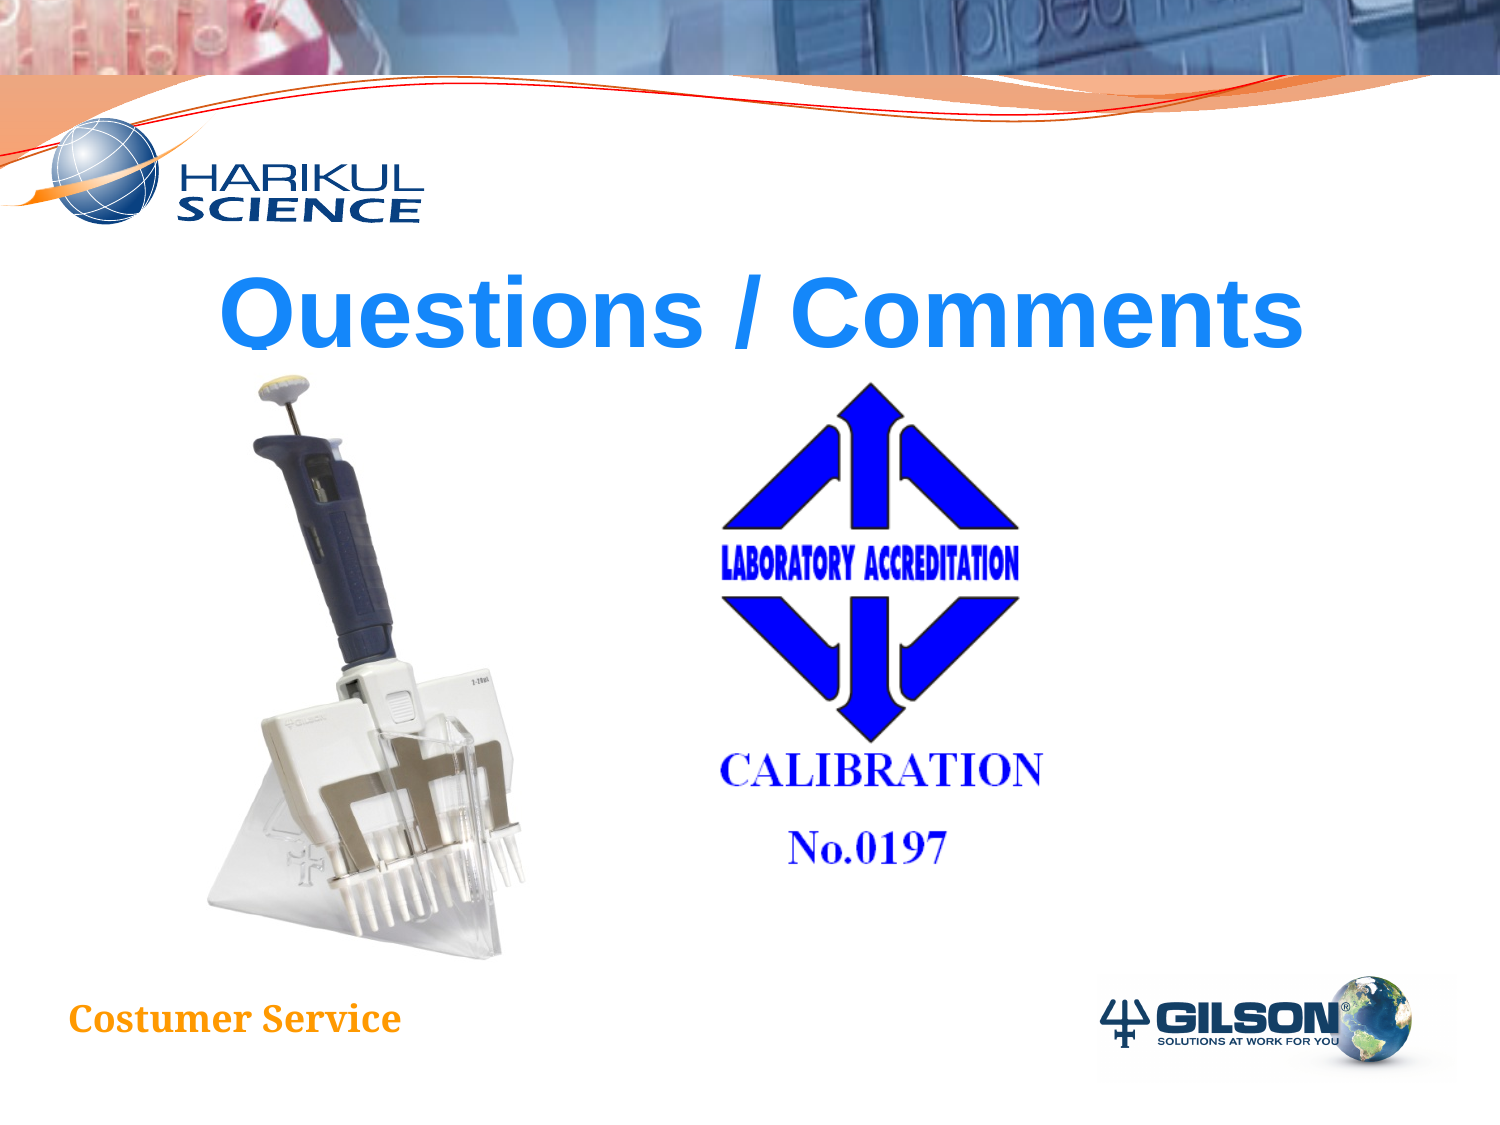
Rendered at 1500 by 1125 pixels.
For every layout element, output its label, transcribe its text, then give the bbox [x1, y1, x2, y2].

picture [1097, 974, 1458, 1084]
text_box Costumer Service [53, 987, 691, 1048]
picture [0, 0, 1500, 76]
picture [649, 362, 1088, 888]
text_box Questions / Comments [124, 187, 1400, 375]
picture [187, 349, 552, 983]
picture [0, 112, 425, 226]
